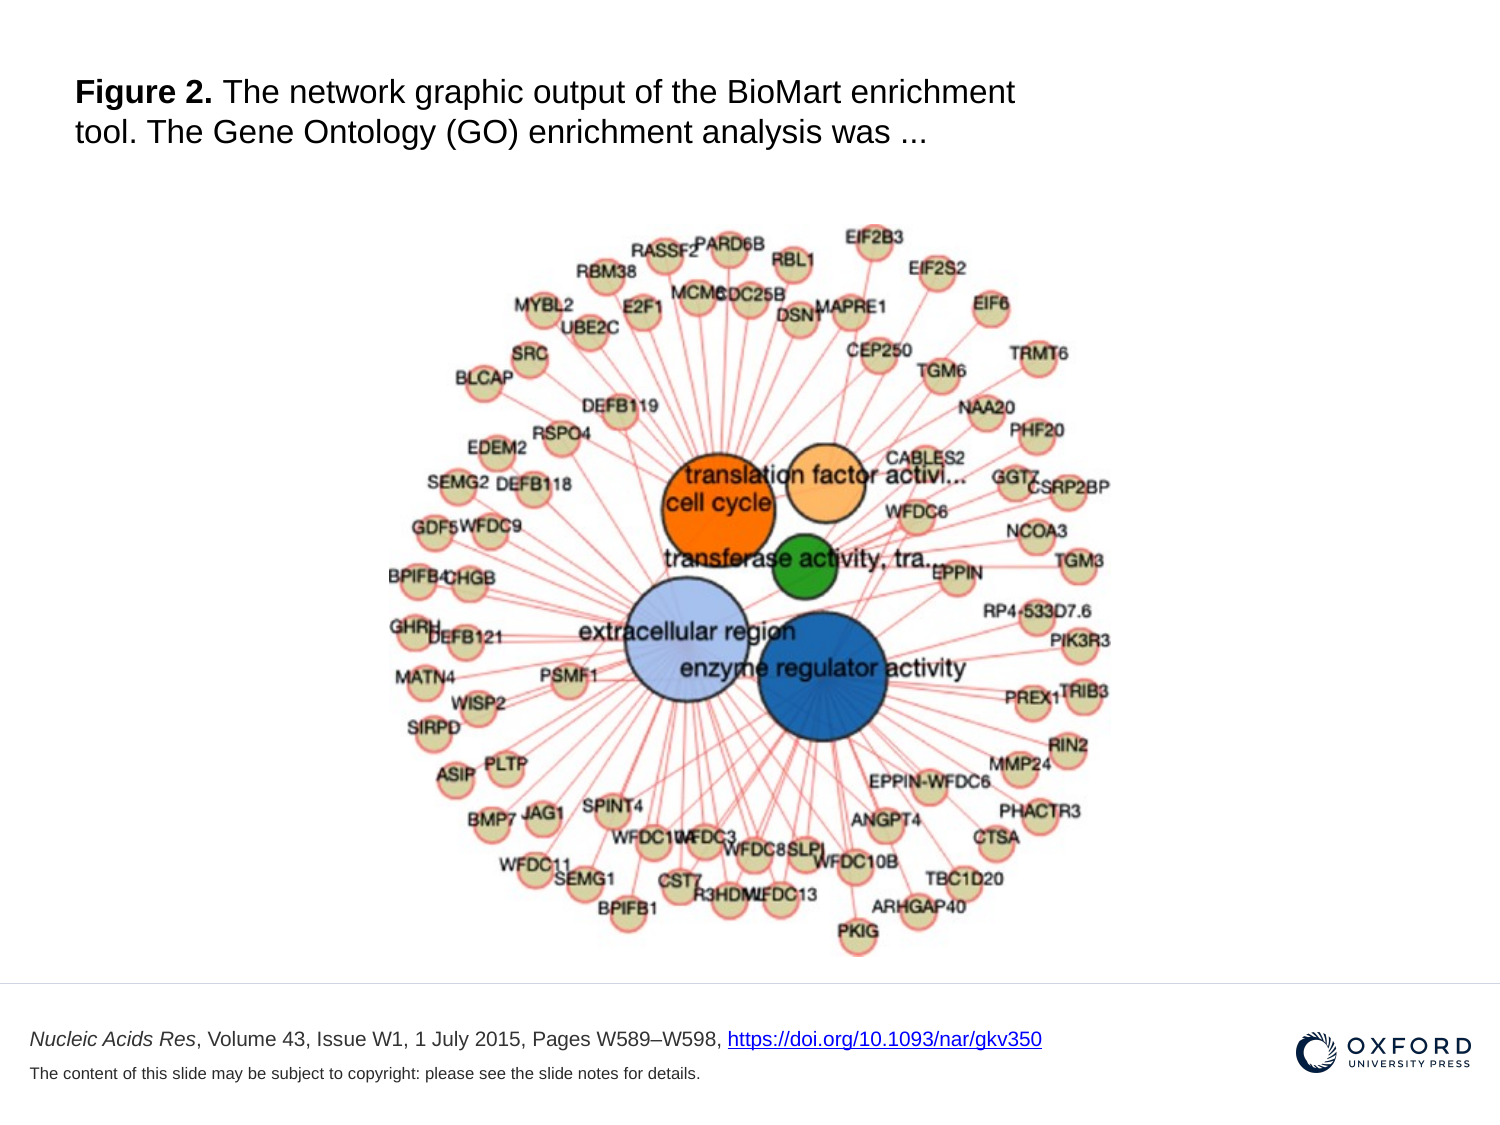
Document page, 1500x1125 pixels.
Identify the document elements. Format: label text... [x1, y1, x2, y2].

picture [1296, 1032, 1471, 1073]
footer Nucleic Acids Res, Volume 43, Issue W1, 1 July 2015, Pages W589–W598, https://doi.org/10.1093/nar/gkv350 The content of this slide may be subject to copyright: please see the slide notes for details. [0, 983, 1260, 1125]
title Figure 2. The network graphic output of the BioMart enrichment tool. The Gene Ontology (GO) enrichment analysis was ... [75, 69, 1078, 171]
picture [389, 224, 1111, 957]
